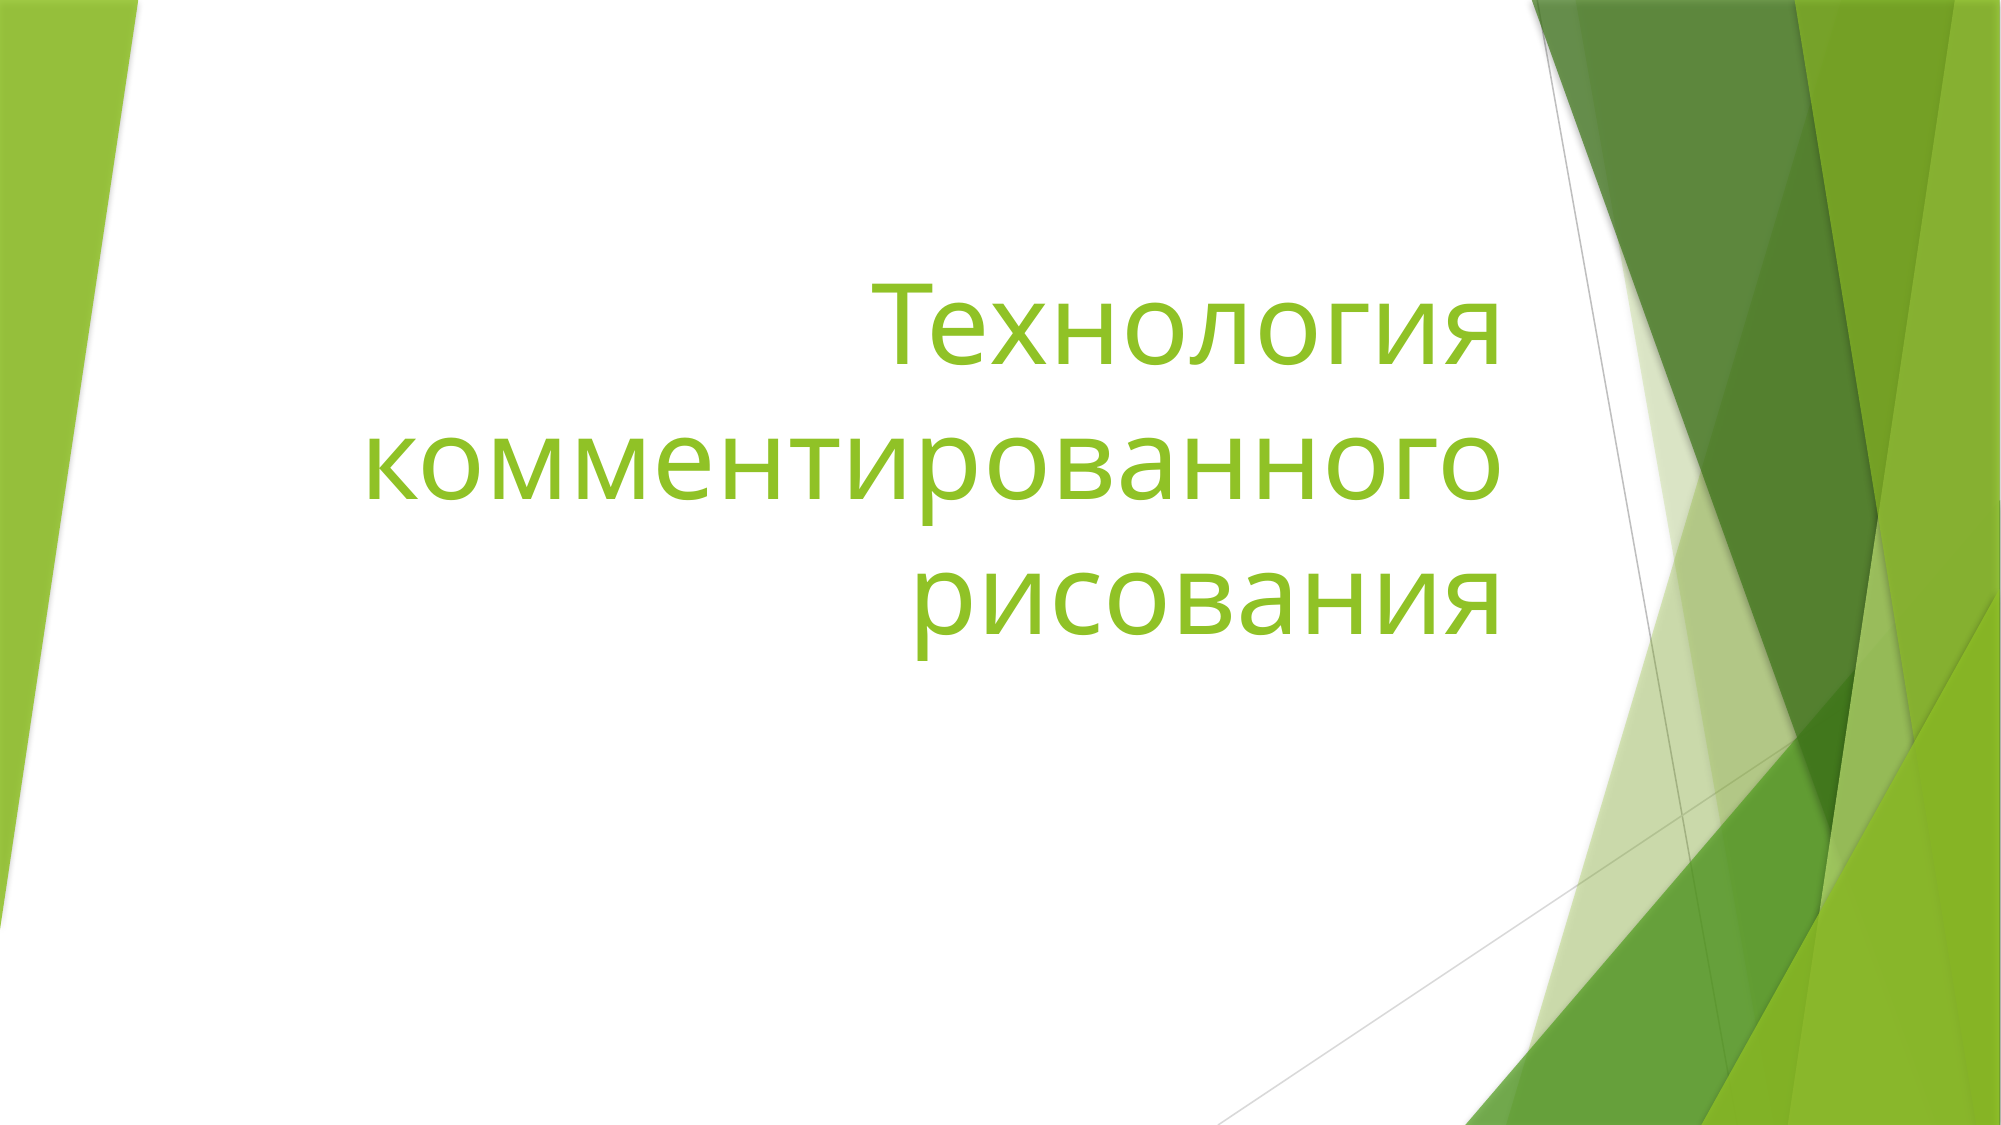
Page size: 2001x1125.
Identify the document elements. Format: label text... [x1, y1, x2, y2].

title Технология комментированного рисования [247, 394, 1522, 665]
